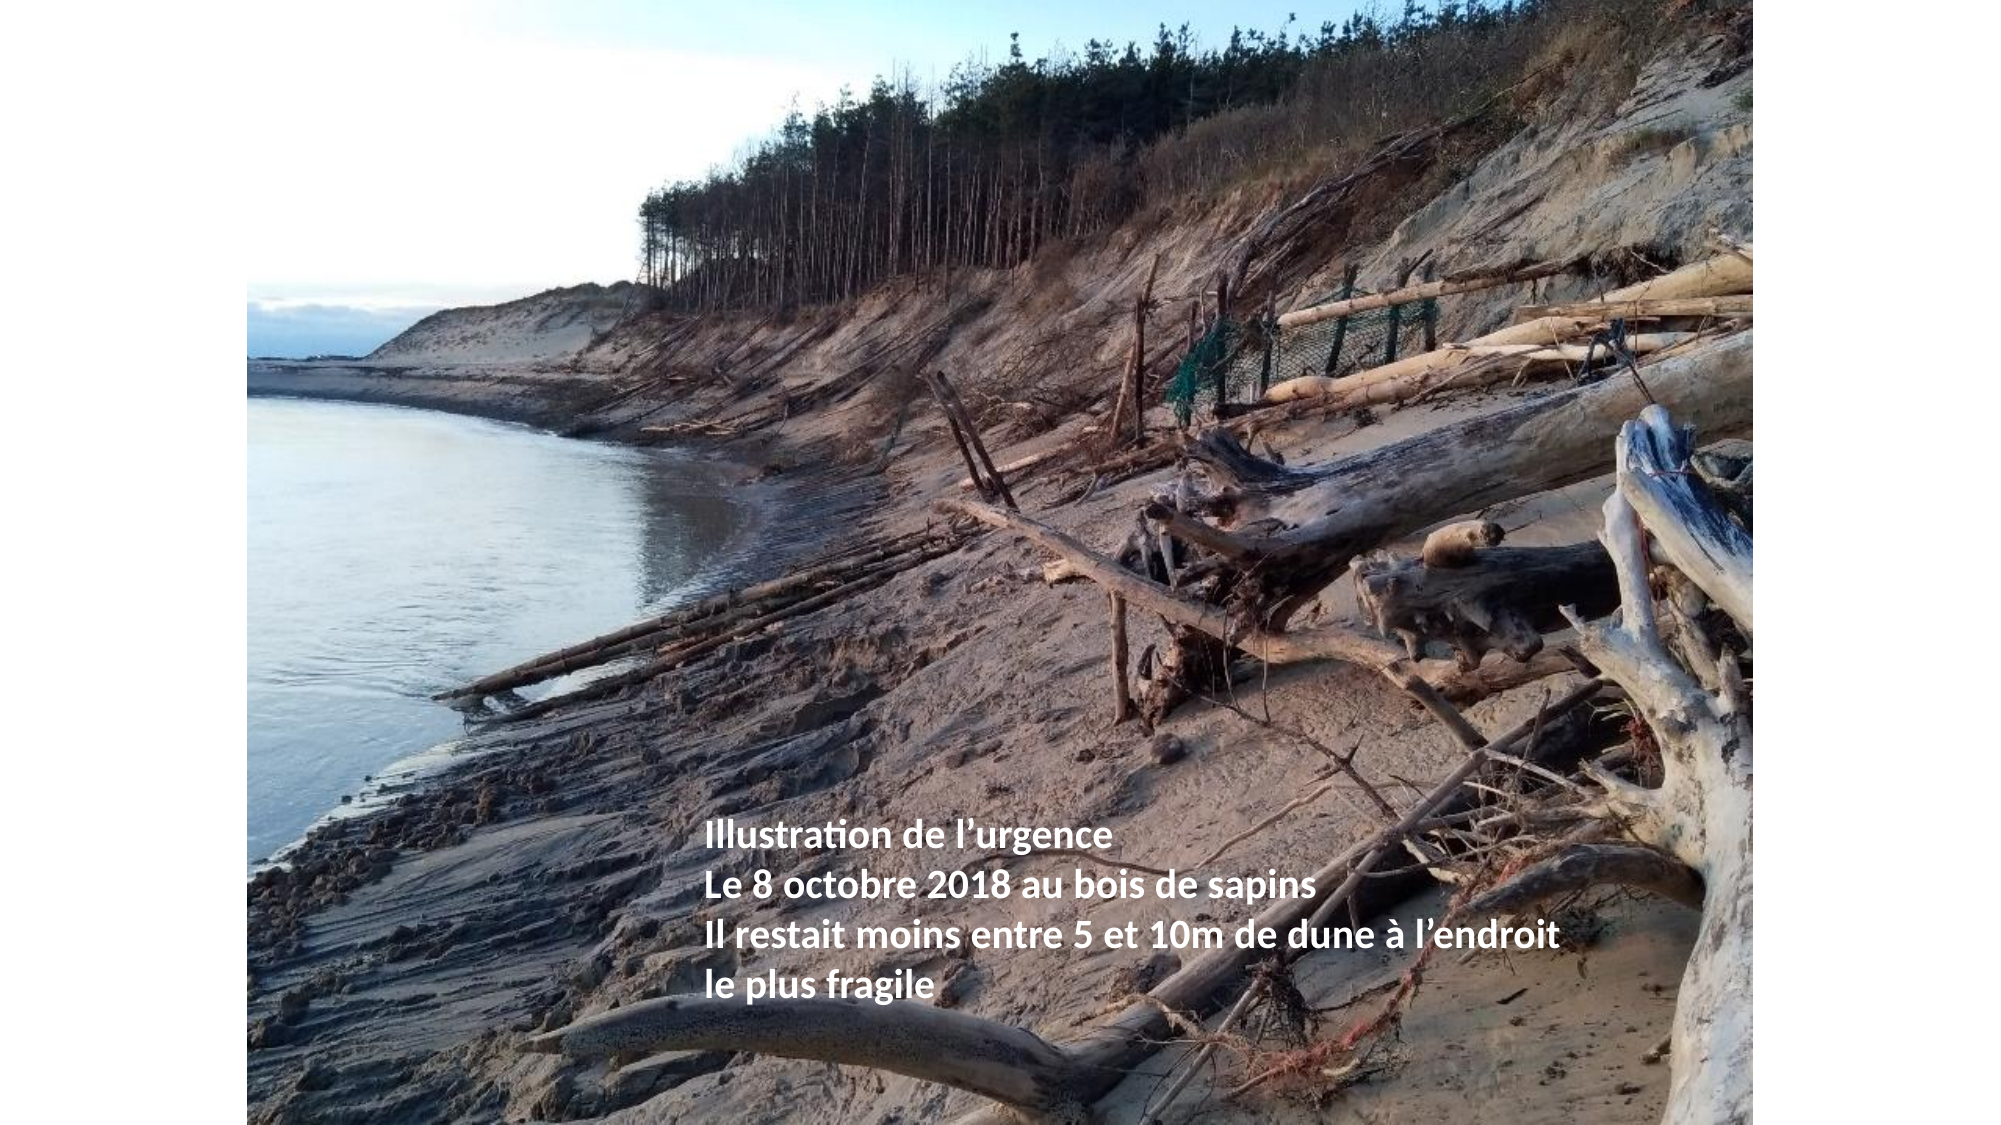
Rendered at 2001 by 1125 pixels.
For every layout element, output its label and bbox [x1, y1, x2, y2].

text_box [247, 0, 1753, 1125]
